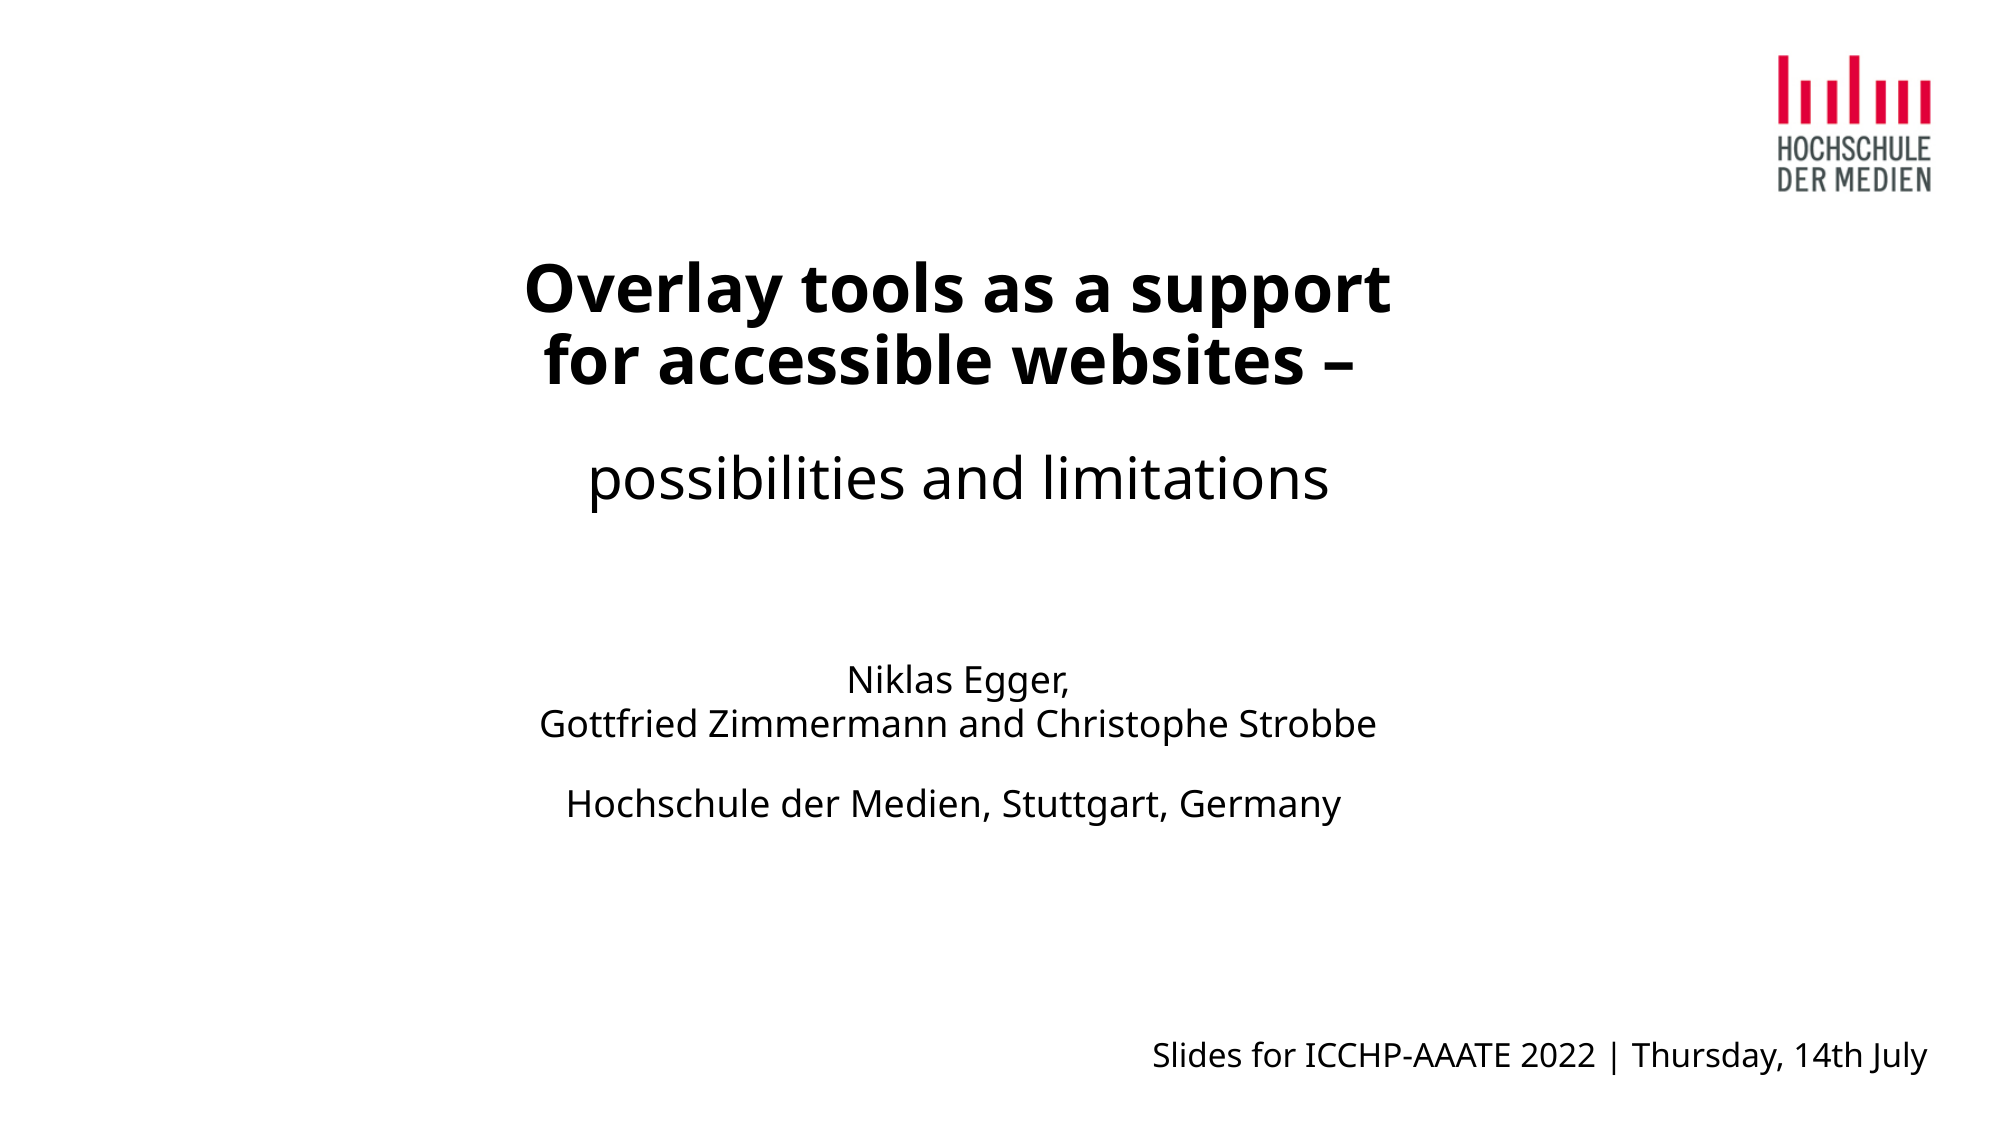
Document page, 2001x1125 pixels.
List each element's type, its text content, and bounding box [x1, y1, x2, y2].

text_box possibilities and limitations [466, 434, 1451, 519]
text_box Slides for ICCHP-AAATE 2022 | Thursday, 14th July [1052, 1027, 1944, 1082]
text_box Hochschule der Medien, Stuttgart, Germany [458, 773, 1459, 833]
picture [1765, 42, 1944, 205]
title Overlay tools as a support for accessible websites – [471, 226, 1447, 428]
text_box Niklas Egger, Gottfried Zimmermann and Christophe Strobbe [438, 670, 1479, 753]
